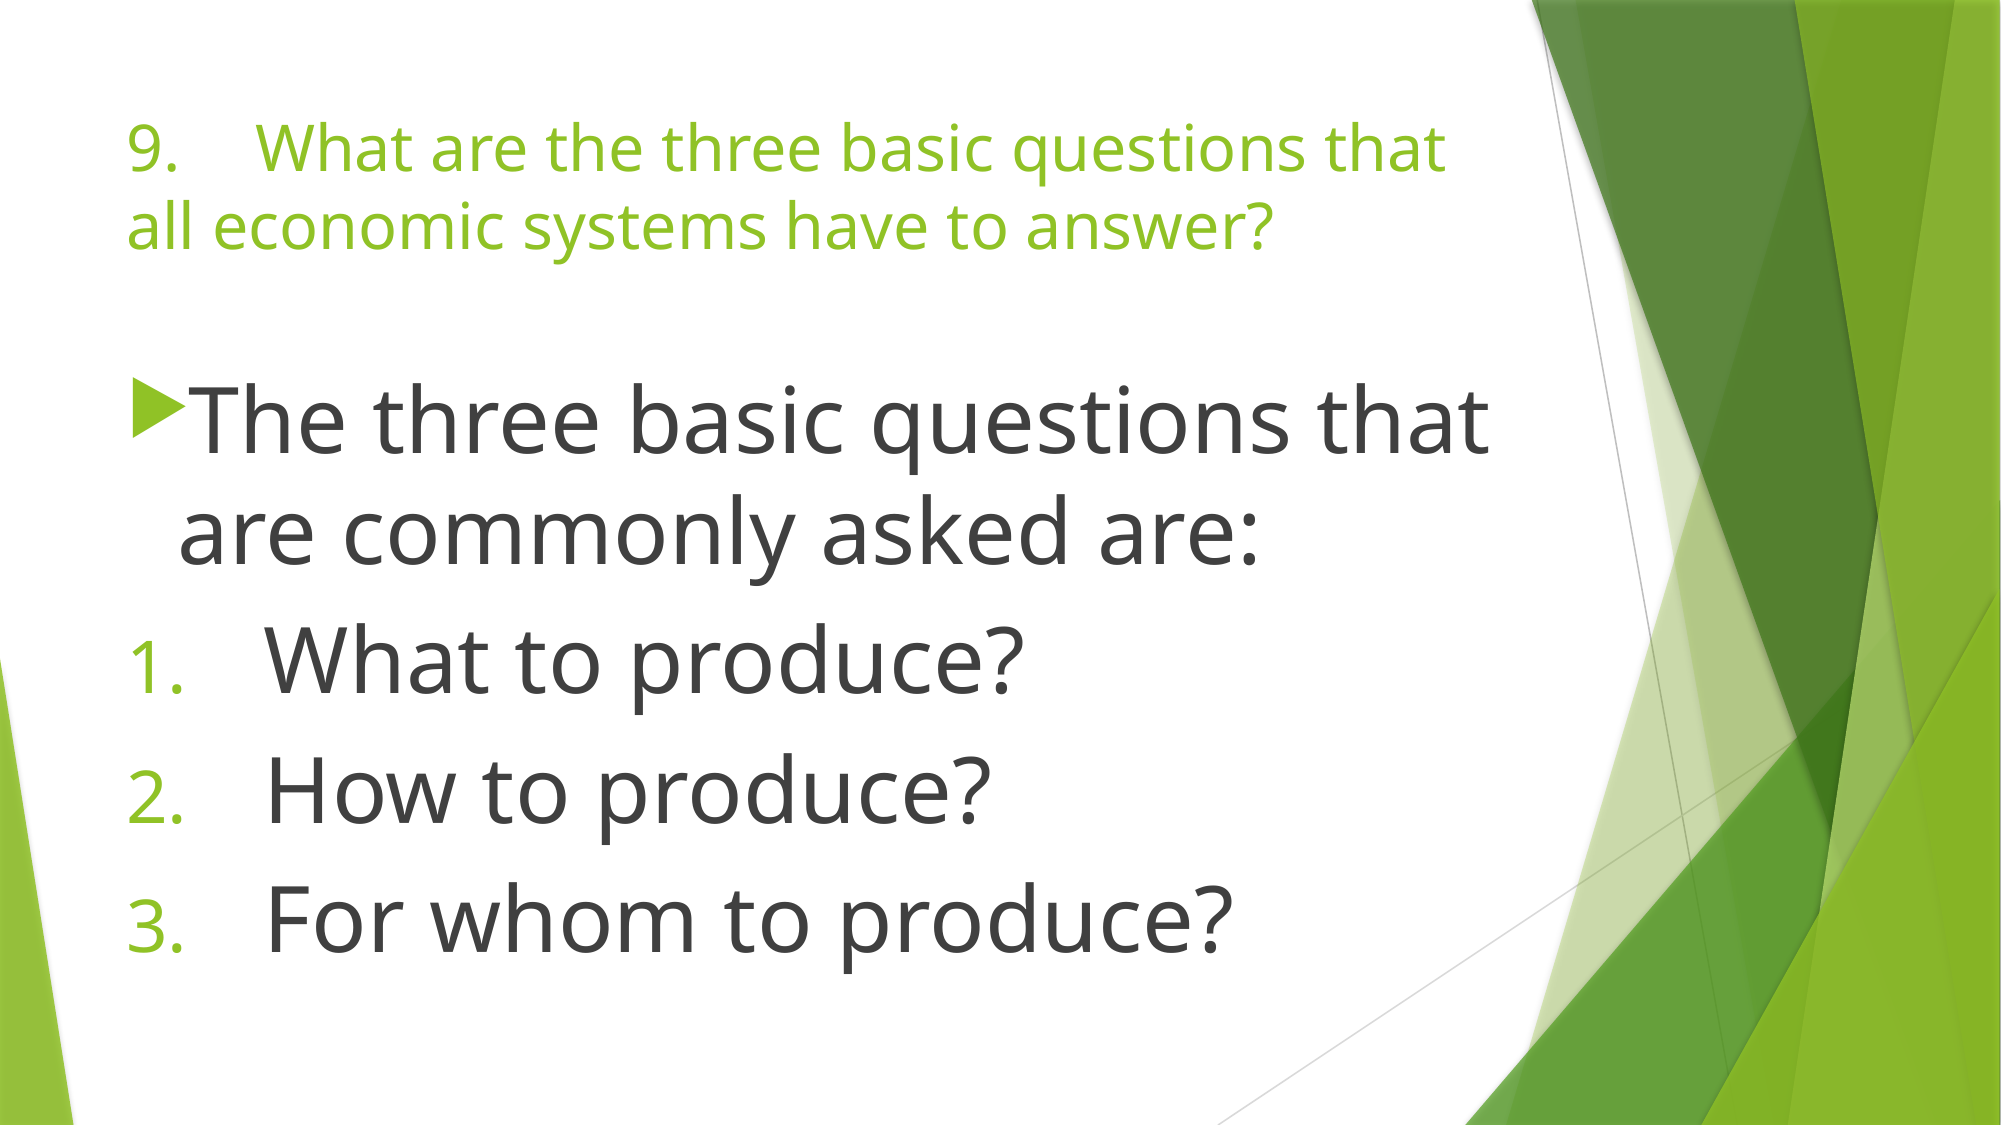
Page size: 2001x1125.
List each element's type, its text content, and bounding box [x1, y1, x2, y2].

title 9. What are the three basic questions that all economic systems have to answer? [111, 99, 1522, 317]
list The three basic questions that are commonly asked are: What to produce? How to produce? For whom to produce? [111, 354, 1585, 992]
